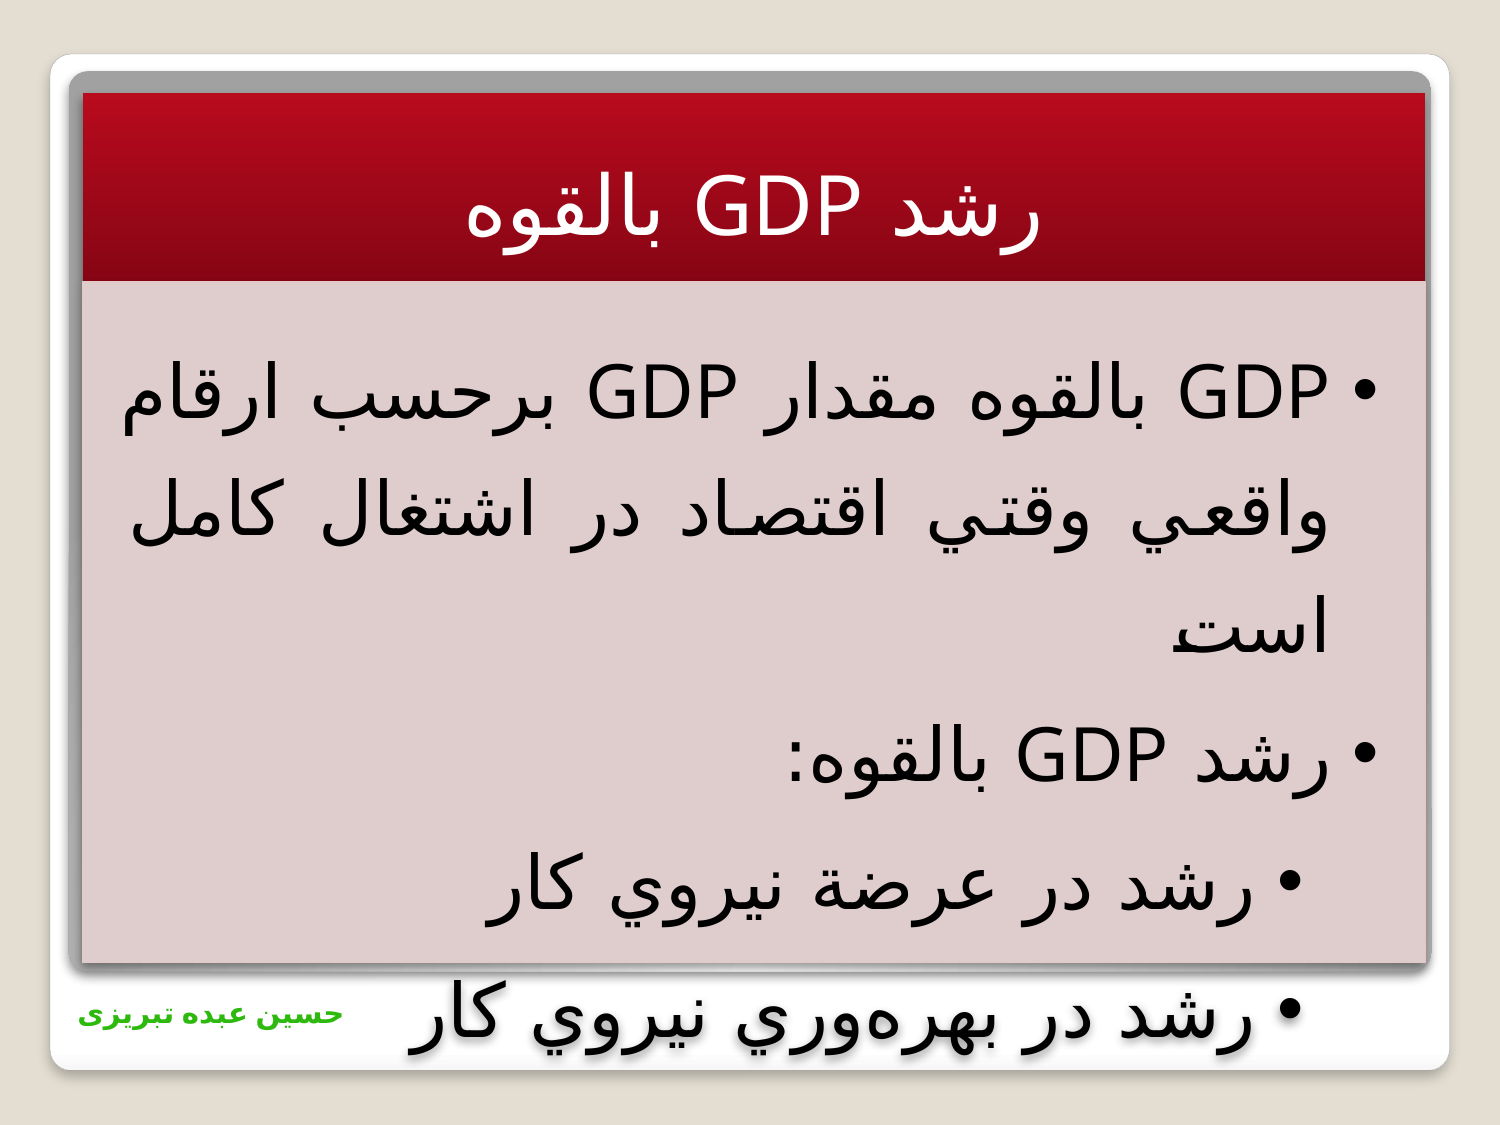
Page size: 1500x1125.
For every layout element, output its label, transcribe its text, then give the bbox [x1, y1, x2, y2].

text_box GDP بالقوه مقدار GDP برحسب ارقام واقعي وقتي اقتصاد در اشتغال كامل است رشد GDP بالقوه: رشد در عرضة نيروي كار رشد در بهره‌وري نيروي كار [82, 281, 1426, 963]
text_box رشد GDP بالقوه [82, 92, 1426, 281]
